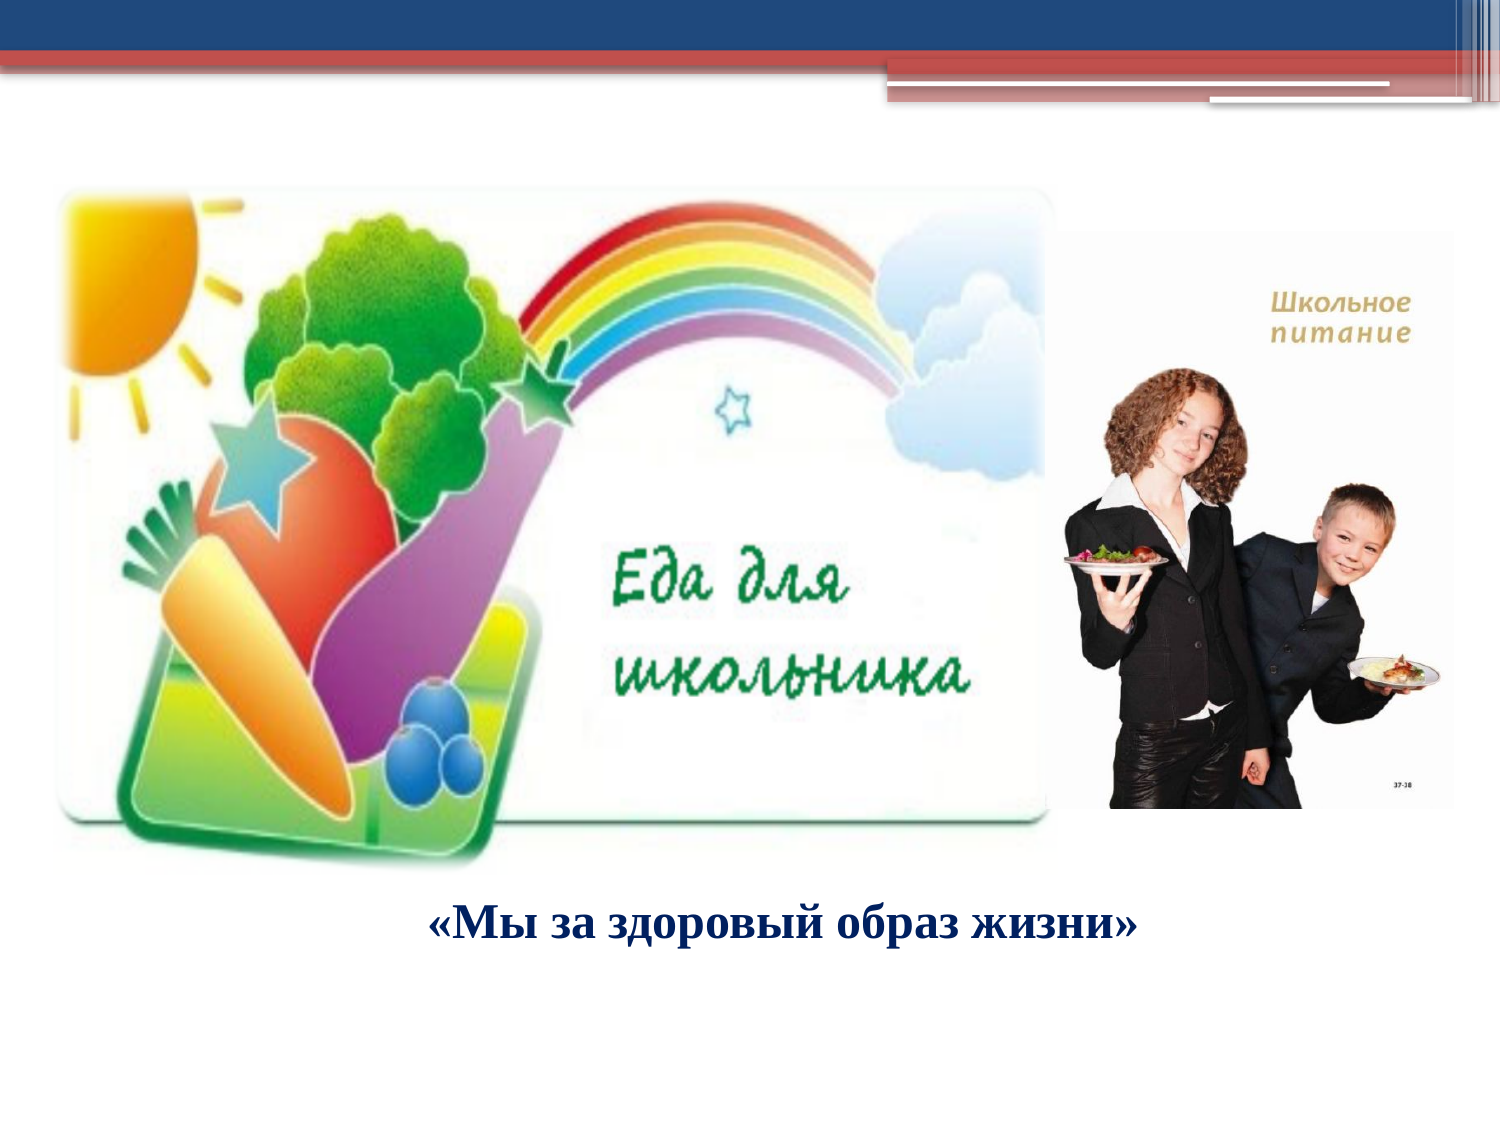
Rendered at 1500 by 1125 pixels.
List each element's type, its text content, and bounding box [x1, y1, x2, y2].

picture [52, 184, 1455, 876]
text_box «Мы за здоровый образ жизни» [100, 881, 1447, 957]
